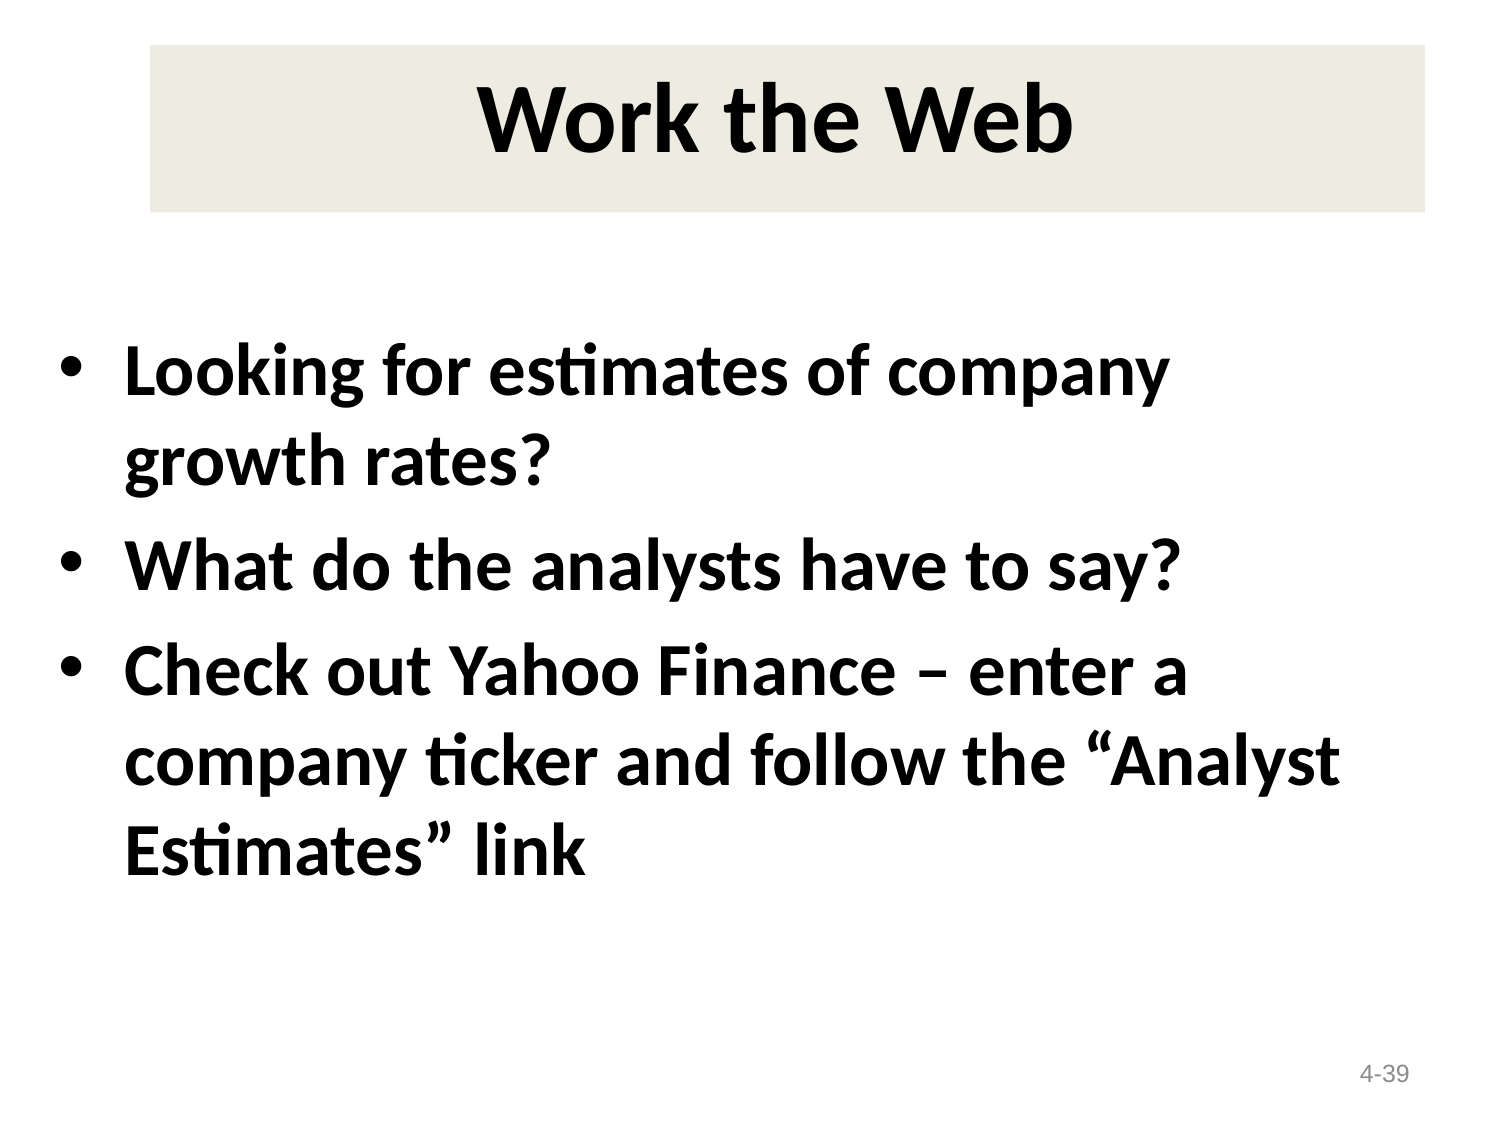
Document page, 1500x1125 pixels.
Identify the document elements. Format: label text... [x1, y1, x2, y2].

title Work the Web [149, 44, 1426, 213]
list Looking for estimates of company growth rates? What do the analysts have to say? Check out Yahoo Finance – enter a company ticker and follow the “Analyst Estimates” link [43, 312, 1394, 1056]
slide_number 4-39 [1074, 1042, 1425, 1103]
